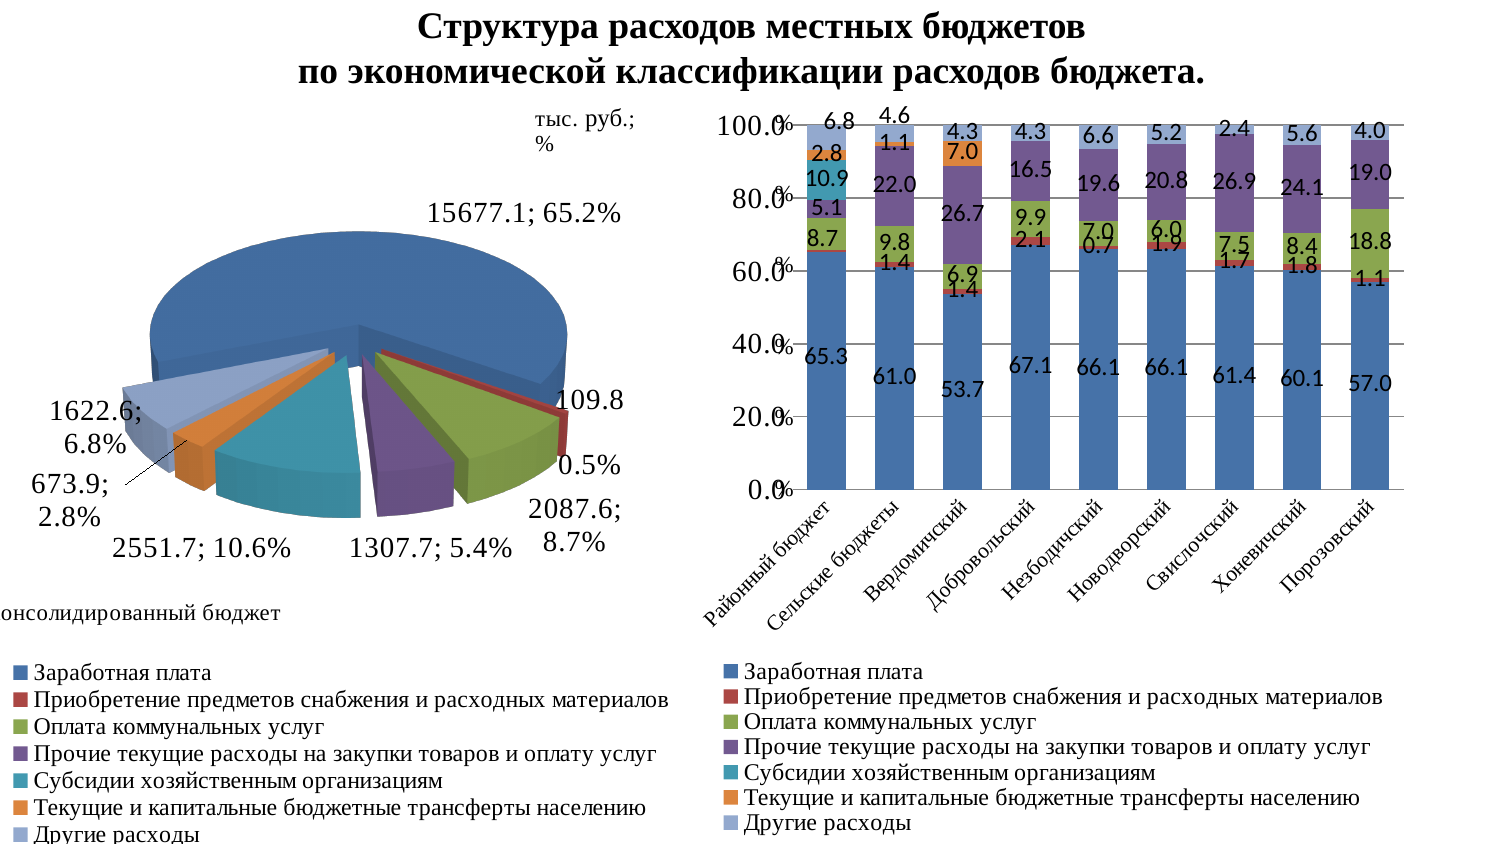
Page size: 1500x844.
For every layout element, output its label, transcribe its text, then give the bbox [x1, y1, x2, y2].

chart [0, 90, 1427, 844]
title Структура расходов местных бюджетов по экономической классификации расходов бюджета. [76, 0, 1427, 92]
